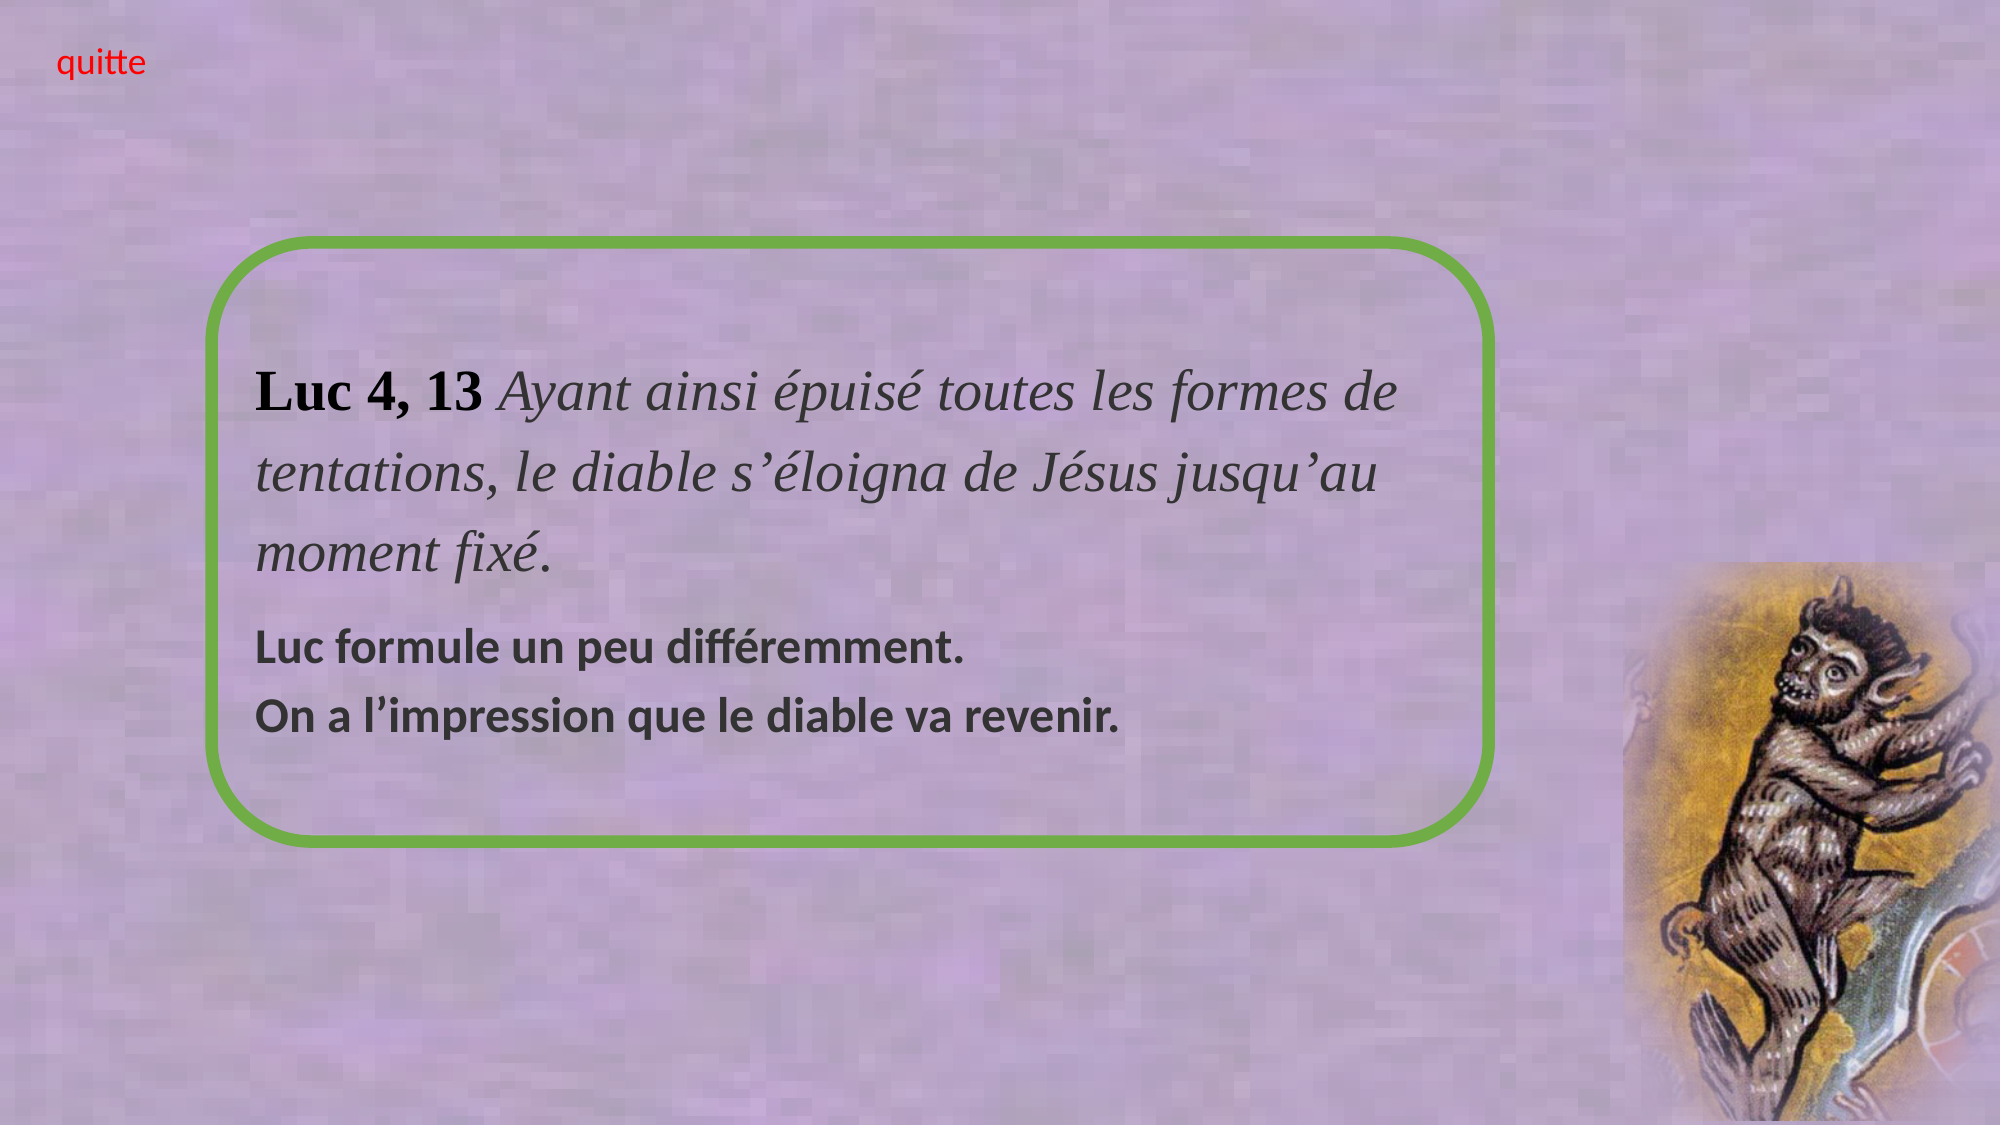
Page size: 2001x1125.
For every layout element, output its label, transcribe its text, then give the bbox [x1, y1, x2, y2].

text_box Luc 4, 13 Ayant ainsi épuisé toutes les formes de tentations, le diable s’éloigna de Jésus jusqu’au moment fixé. Luc formule un peu différemment. On a l’impression que le diable va revenir. [210, 241, 1490, 843]
picture [1623, 562, 2000, 1121]
text_box quitte [41, 29, 194, 89]
